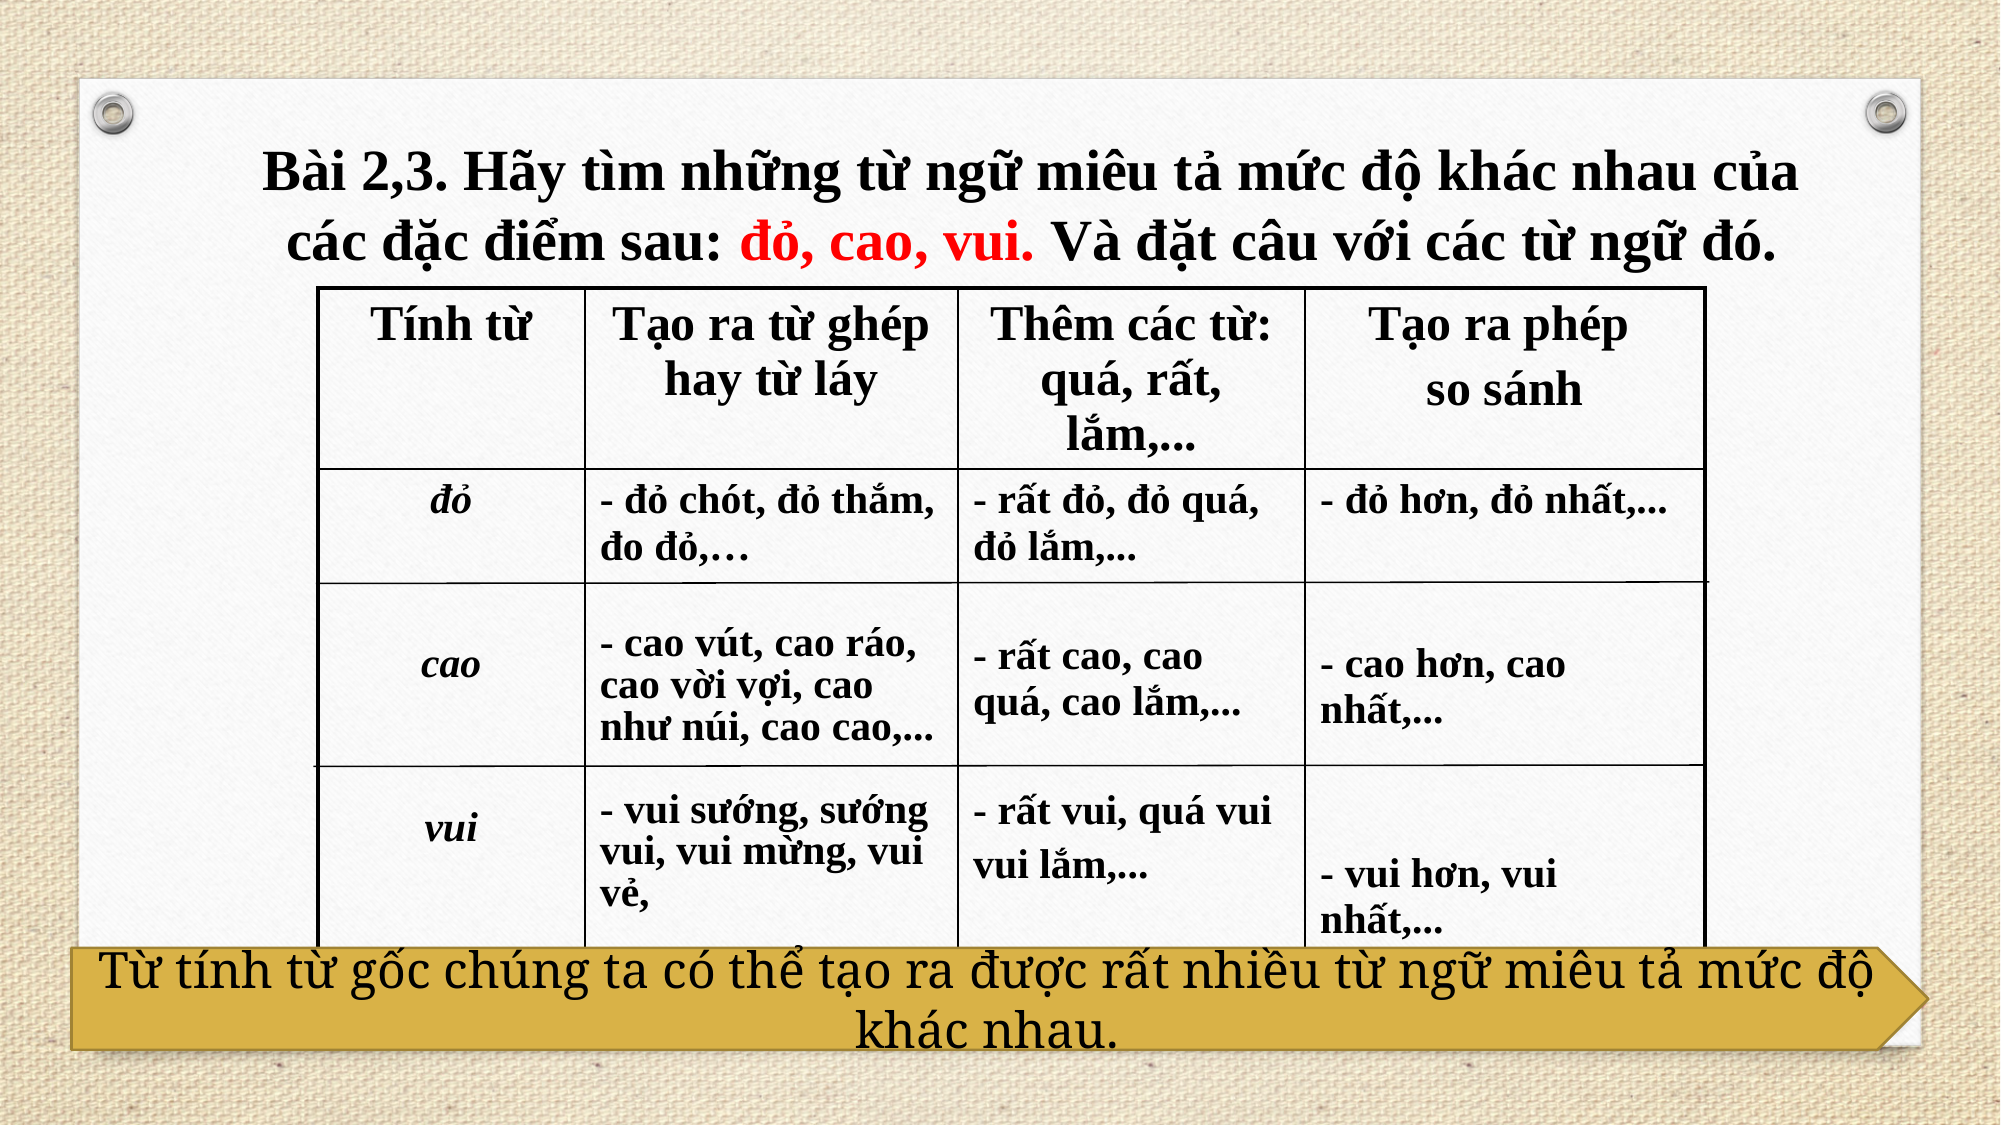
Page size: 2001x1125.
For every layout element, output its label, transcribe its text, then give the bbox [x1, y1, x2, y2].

table_cell đỏ cao vui [320, 584, 584, 764]
table_header Tạo ra phép so sánh [1306, 290, 1703, 468]
table_cell - đỏ chót, đỏ thắm, đo đỏ,… - cao vút, cao ráo, cao vời vợi, cao như núi, cao cao,... - vui sướng, sướng vui, vui mừng, vui vẻ, [586, 470, 957, 581]
table_cell - rất đỏ, đỏ quá, đỏ lắm,... - rất cao, cao quá, cao lắm,... - rất vui, quá vui vui lắm,... [959, 470, 1304, 581]
table_header Tính từ [320, 290, 584, 468]
text_box Từ tính từ gốc chúng ta có thể tạo ra được rất nhiều từ ngữ miêu tả mức độ khác nhau. [70, 946, 1930, 1052]
table_header Thêm các từ: quá, rất, lắm,... [959, 290, 1304, 468]
table_cell - đỏ hơn, đỏ nhất,... - cao hơn, cao nhất,... - vui hơn, vui nhất,... [1306, 470, 1703, 581]
table_cell - rất đỏ, đỏ quá, đỏ lắm,... - rất cao, cao quá, cao lắm,... - rất vui, quá vui vui lắm,... [959, 767, 1304, 946]
table_header Tạo ra từ ghép hay từ láy [586, 290, 957, 468]
table_cell - rất đỏ, đỏ quá, đỏ lắm,... - rất cao, cao quá, cao lắm,... - rất vui, quá vui vui lắm,... [959, 584, 1304, 764]
table_cell đỏ cao vui [320, 767, 584, 946]
table_cell - đỏ hơn, đỏ nhất,... - cao hơn, cao nhất,... - vui hơn, vui nhất,... [1306, 584, 1703, 764]
table_cell - đỏ chót, đỏ thắm, đo đỏ,… - cao vút, cao ráo, cao vời vợi, cao như núi, cao cao,... - vui sướng, sướng vui, vui mừng, vui vẻ, [586, 584, 957, 764]
picture [0, 0, 2001, 1125]
table_cell đỏ cao vui [320, 470, 584, 581]
table_cell - đỏ hơn, đỏ nhất,... - cao hơn, cao nhất,... - vui hơn, vui nhất,... [1306, 767, 1703, 946]
table_cell - đỏ chót, đỏ thắm, đo đỏ,… - cao vút, cao ráo, cao vời vợi, cao như núi, cao cao,... - vui sướng, sướng vui, vui mừng, vui vẻ, [586, 767, 957, 946]
text_box Bài 2,3. Hãy tìm những từ ngữ miêu tả mức độ khác nhau của các đặc điểm sau: đỏ, cao, vui. Và đặt câu với các từ ngữ đó. [227, 124, 1837, 280]
